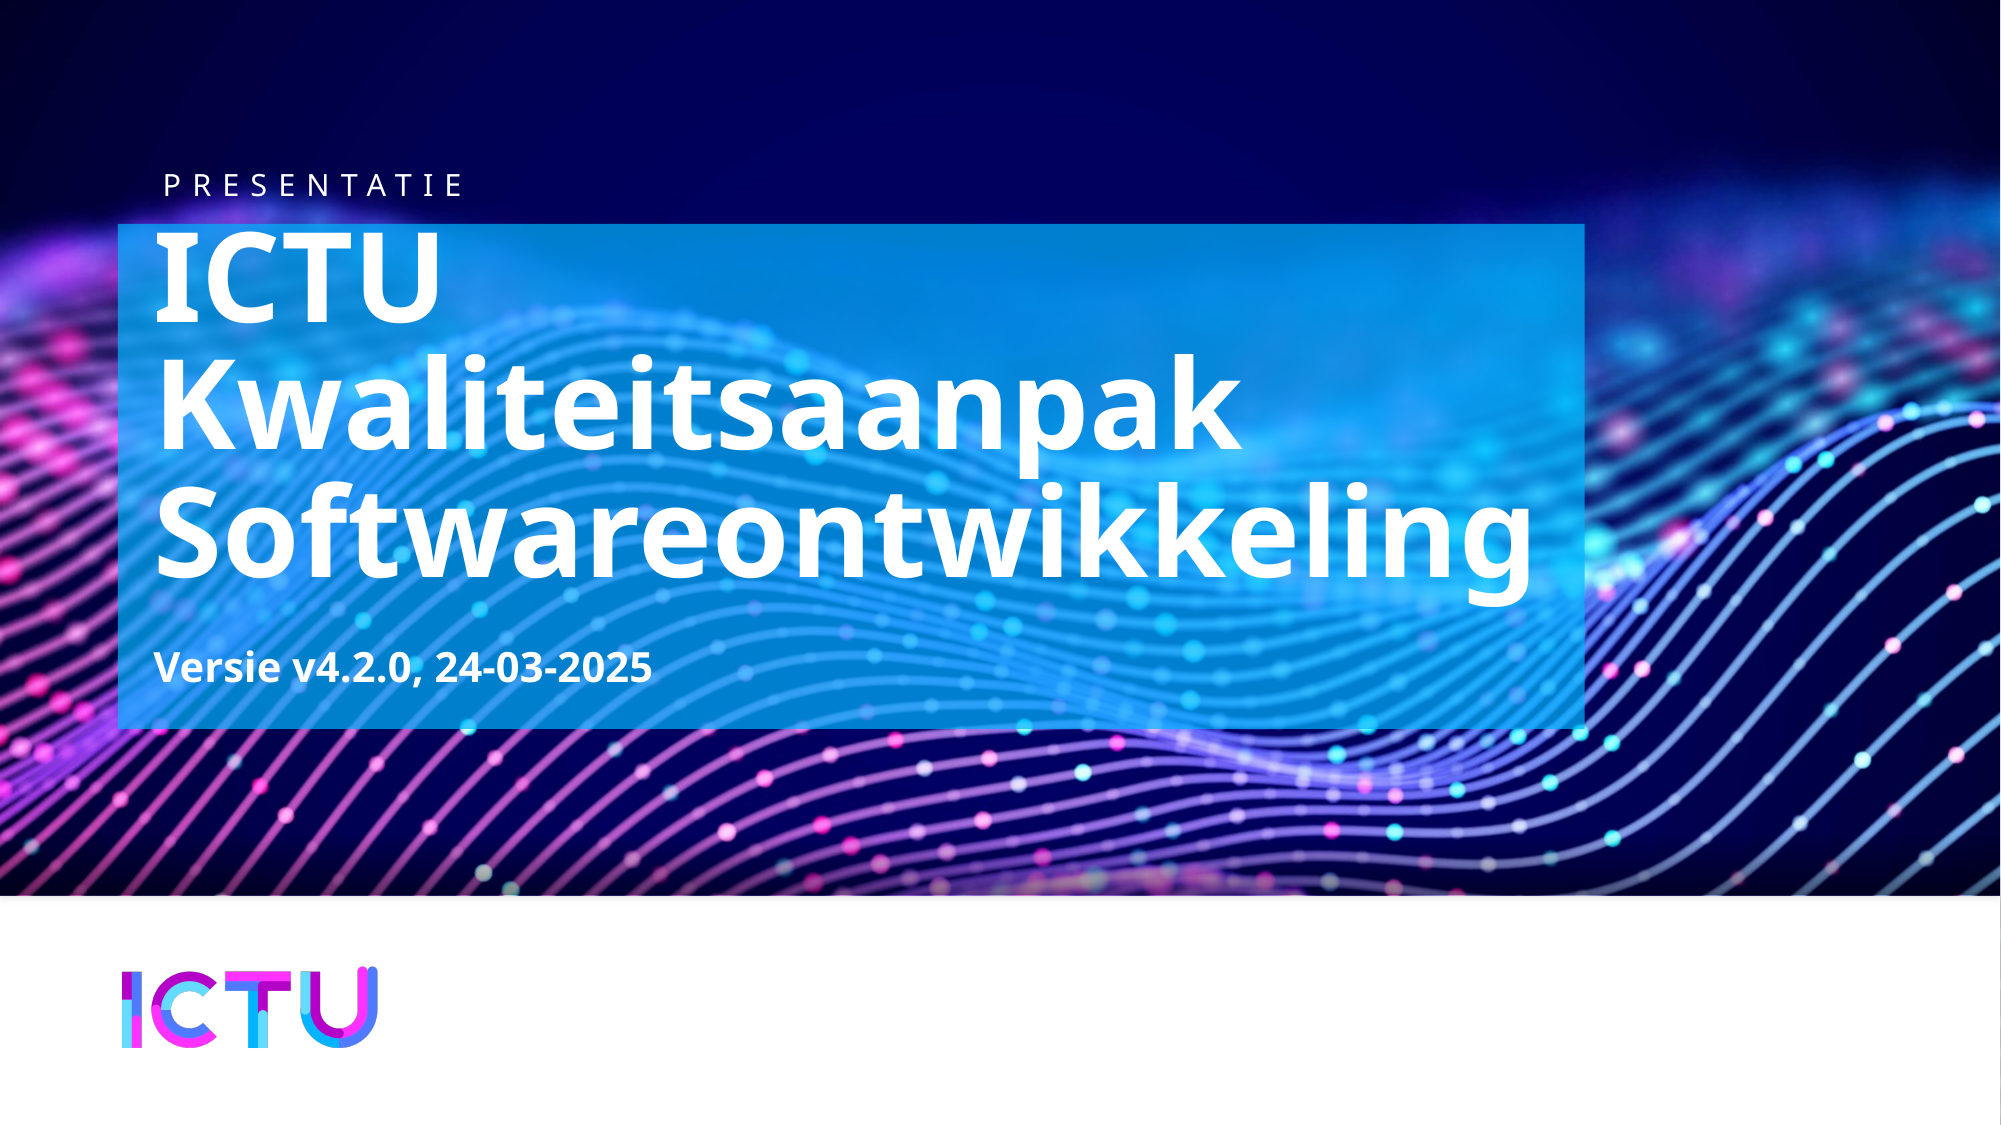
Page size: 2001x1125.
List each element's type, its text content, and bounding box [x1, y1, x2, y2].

subtitle Versie v4.2.0, 24-03-2025 [117, 595, 1278, 730]
picture [0, 0, 2001, 1125]
title ICTU Kwaliteitsaanpak Softwareontwikkeling [117, 223, 1585, 729]
